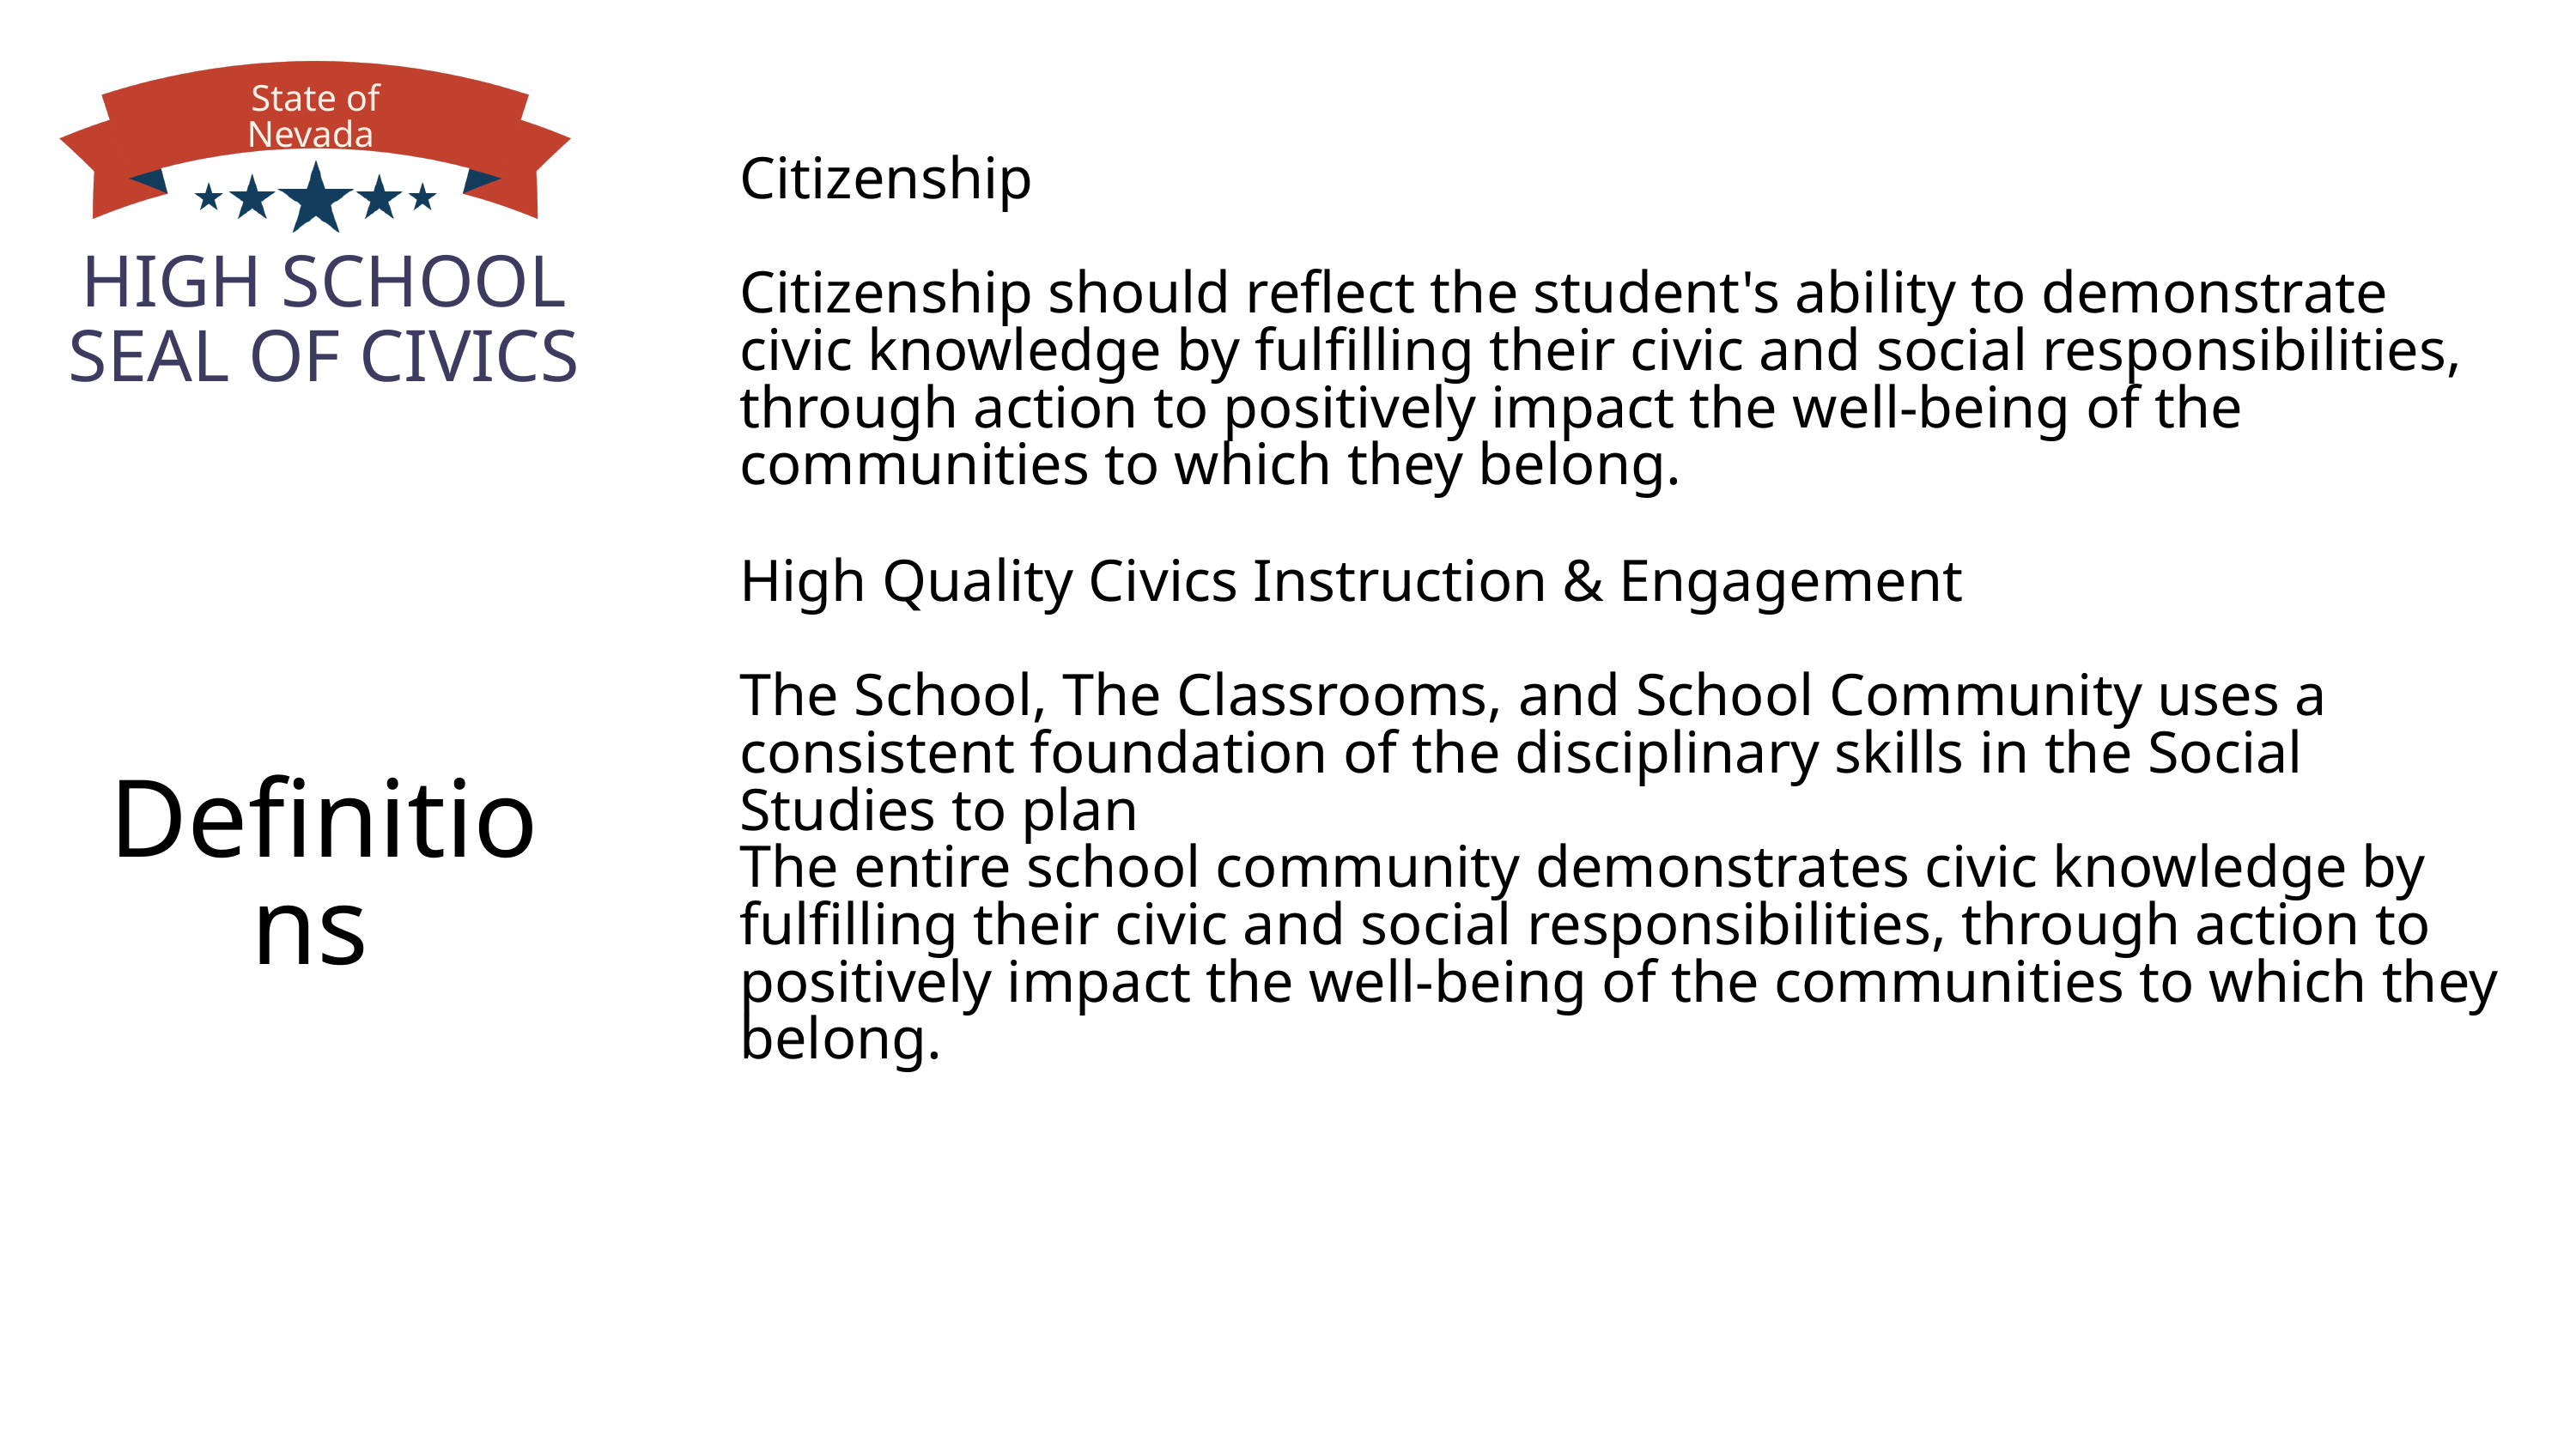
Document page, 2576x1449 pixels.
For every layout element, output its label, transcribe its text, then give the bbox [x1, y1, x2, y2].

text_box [33, 61, 616, 417]
text_box Definitions [106, 771, 542, 986]
text_box High Quality Civics Instruction & Engagement The School, The Classrooms, and School Community uses a consistent foundation of the disciplinary skills in the Social Studies to plan The entire school community demonstrates civic knowledge by fulfilling their civic and social responsibilities, through action to positively impact the well-being of the communities to which they belong. [739, 555, 2507, 1128]
text_box Citizenship Citizenship should reflect the student's ability to demonstrate civic knowledge by fulfilling their civic and social responsibilities, through action to positively impact the well-being of the communities to which they belong. [739, 153, 2507, 554]
